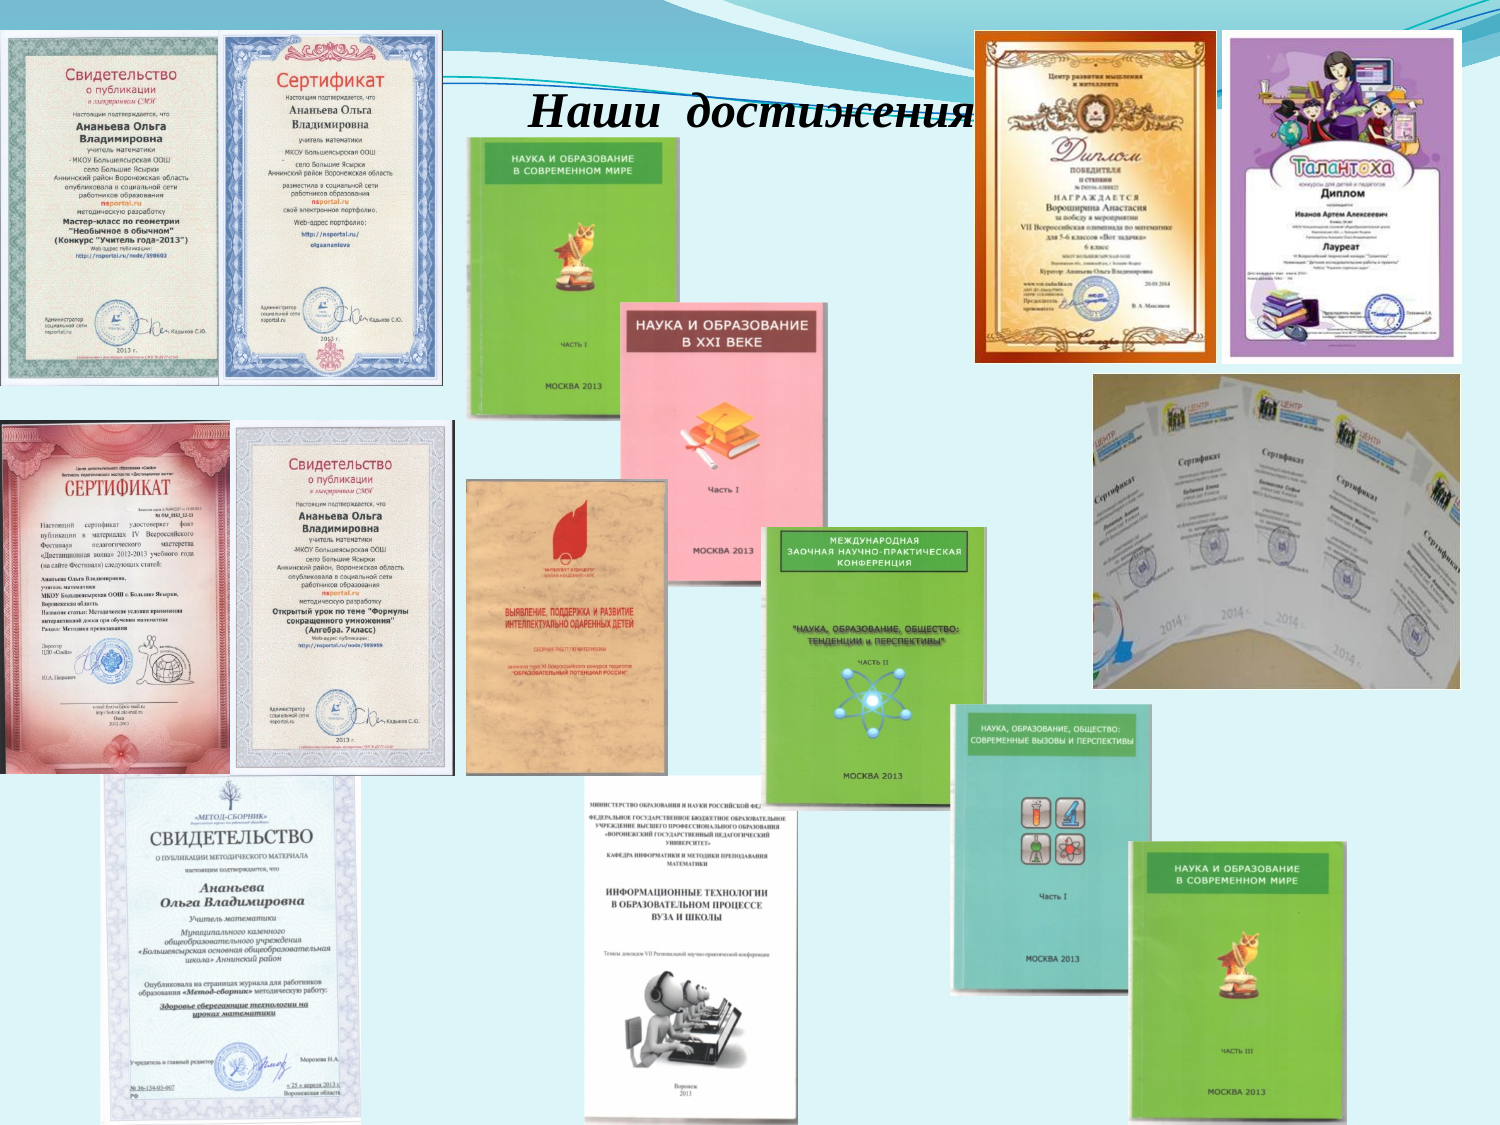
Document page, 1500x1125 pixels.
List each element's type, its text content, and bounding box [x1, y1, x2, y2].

picture [1222, 30, 1462, 365]
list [761, 526, 987, 811]
title Наши достижения [449, 54, 967, 138]
picture [0, 420, 455, 776]
picture [0, 30, 444, 386]
picture [584, 774, 798, 1125]
picture [950, 703, 1347, 1125]
picture [974, 30, 1217, 365]
picture [466, 136, 828, 776]
picture [100, 784, 361, 1125]
picture [1092, 373, 1461, 690]
